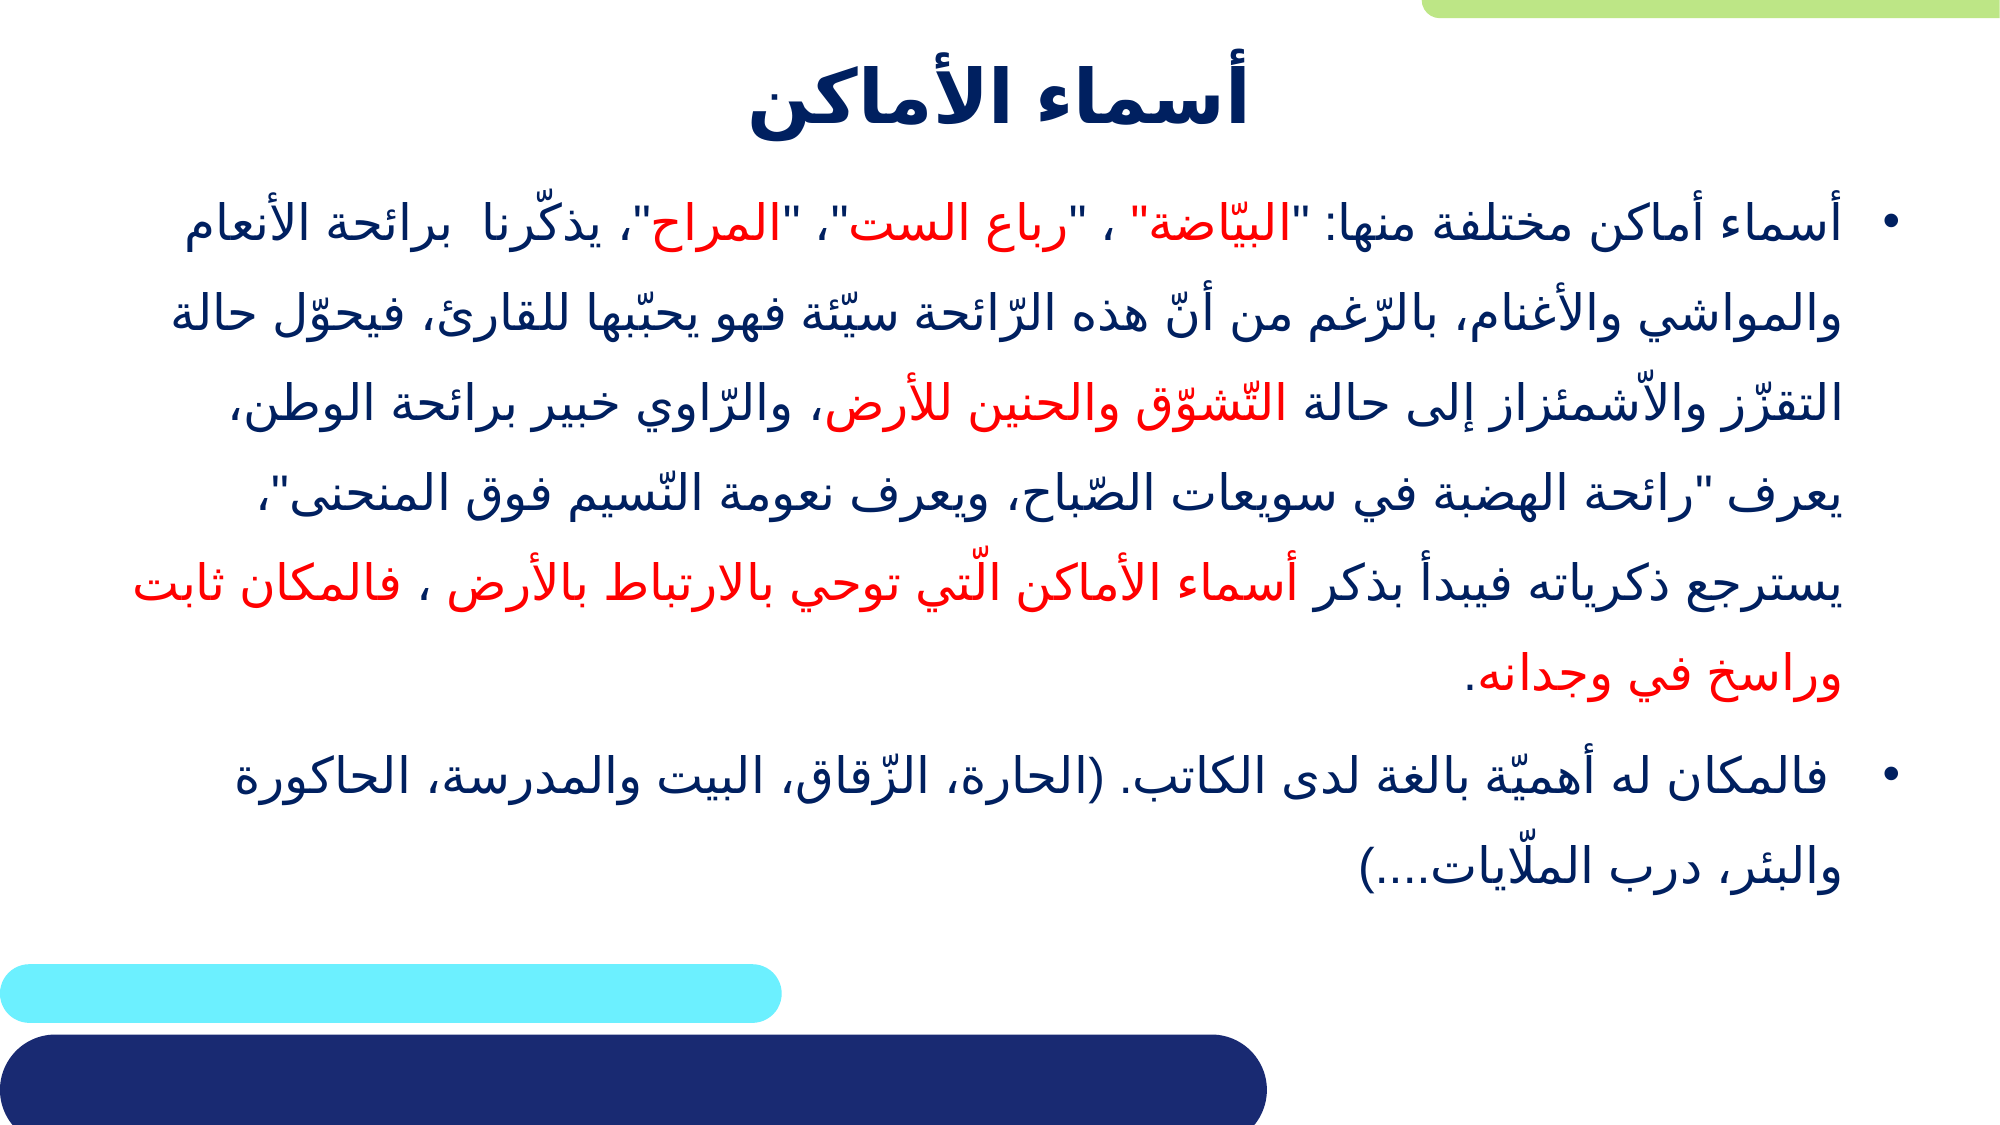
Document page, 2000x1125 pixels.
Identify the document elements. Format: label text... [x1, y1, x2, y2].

title أسماء الأماكن [84, 34, 1916, 153]
list أسماء أماكن مختلفة منها: "البيّاضة" ، "رباع الست"، "المراح"، يذكّرنا برائحة الأنعام والمواشي والأغنام، بالرّغم من أنّ هذه الرّائحة سيّئة فهو يحبّبها للقارئ، فيحوّل حالة التقزّز والاّشمئزاز إلى حالة التّشوّق والحنين للأرض، والرّاوي خبير برائحة الوطن، يعرف "رائحة الهضبة في سويعات الصّباح، ويعرف نعومة النّسيم فوق المنحنى"، يسترجع ذكرياته فيبدأ بذكر أسماء الأماكن الّتي توحي بالارتباط بالأرض ، فالمكان ثابت وراسخ في وجدانه. فالمكان له أهميّة بالغة لدى الكاتب. (الحارة، الزّقاق، البيت والمدرسة، الحاكورة والبئر، درب الملّايات....) [84, 153, 1916, 965]
